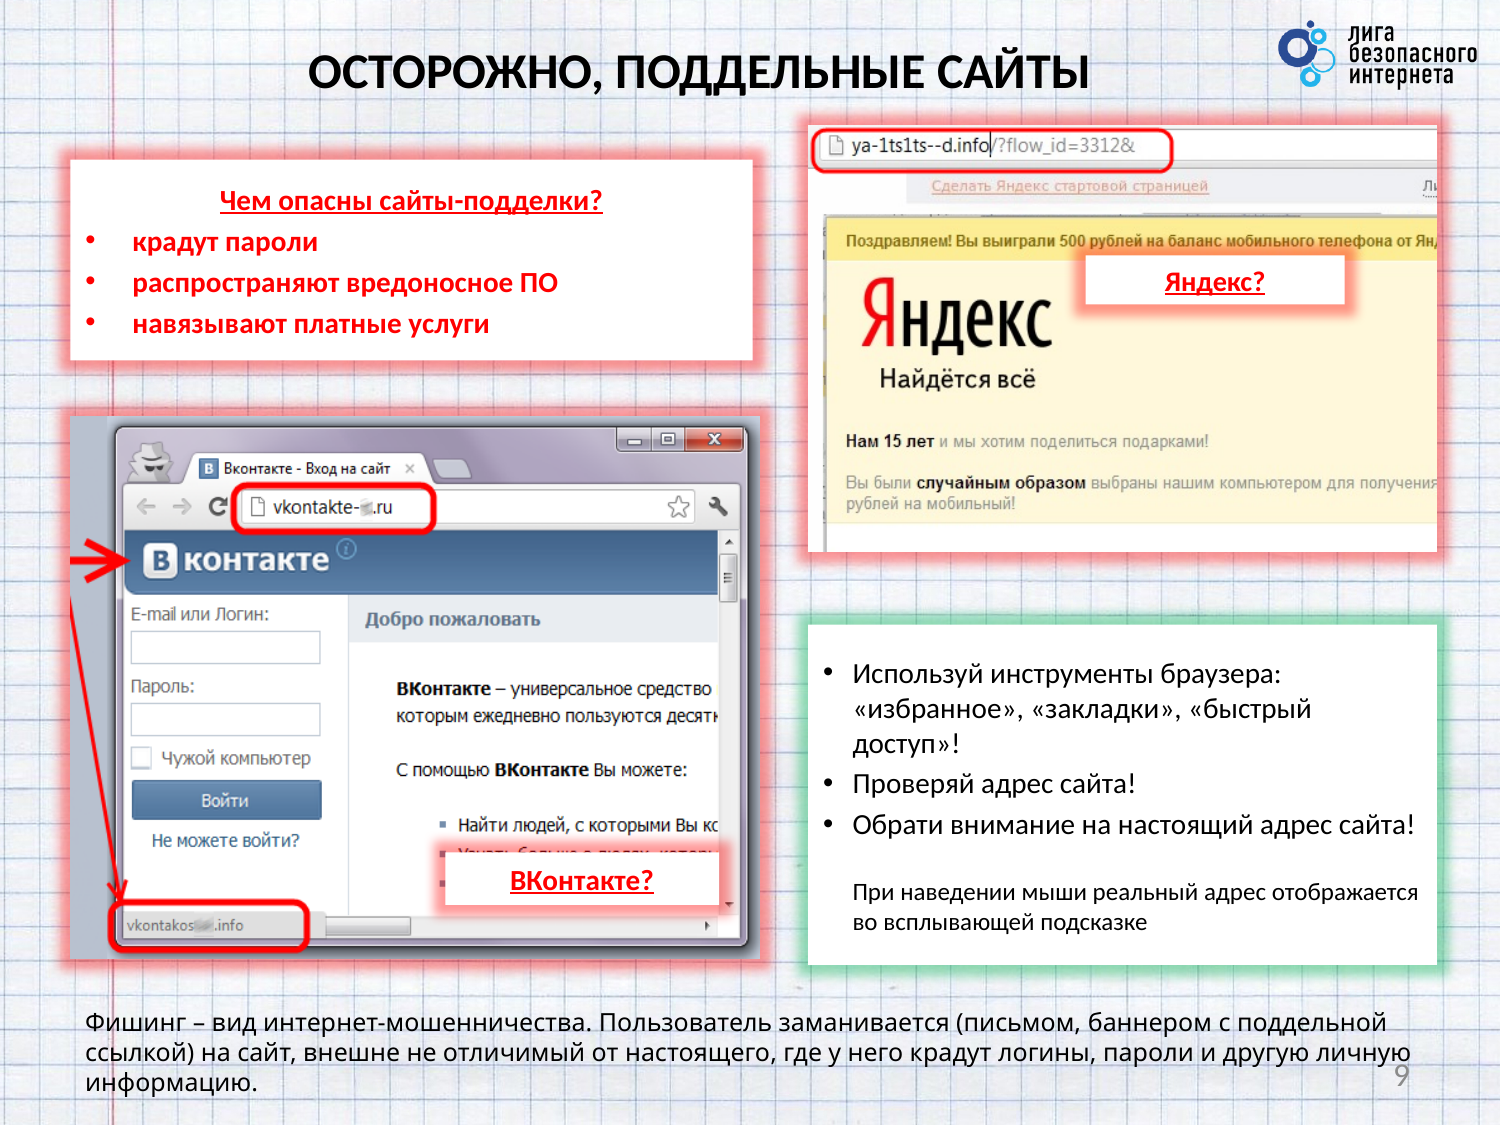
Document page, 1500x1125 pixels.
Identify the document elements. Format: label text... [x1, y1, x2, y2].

title ОСТОРОЖНО, ПОДДЕЛЬНЫЕ САЙТЫ [70, 24, 1330, 113]
text_box Фишинг – вид интернет-мошенничества. Пользователь заманивается (письмом, баннером с поддельной ссылкой) на сайт, внешне не отличимый от настоящего, где у него крадут логины, пароли и другую личную информацию. [68, 972, 1437, 1125]
text_box Используй инструменты браузера: «избранное», «закладки», «быстрый доступ»! Проверяй адрес сайта! Обрати внимание на настоящий адрес сайта! При наведении мыши реальный адрес отображается во всплывающей подсказке [806, 622, 1439, 967]
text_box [70, 416, 760, 959]
picture [0, 0, 1500, 1125]
text_box Чем опасны сайты-подделки? крадут пароли распространяют вредоносное ПО навязывают платные услуги [68, 157, 755, 362]
